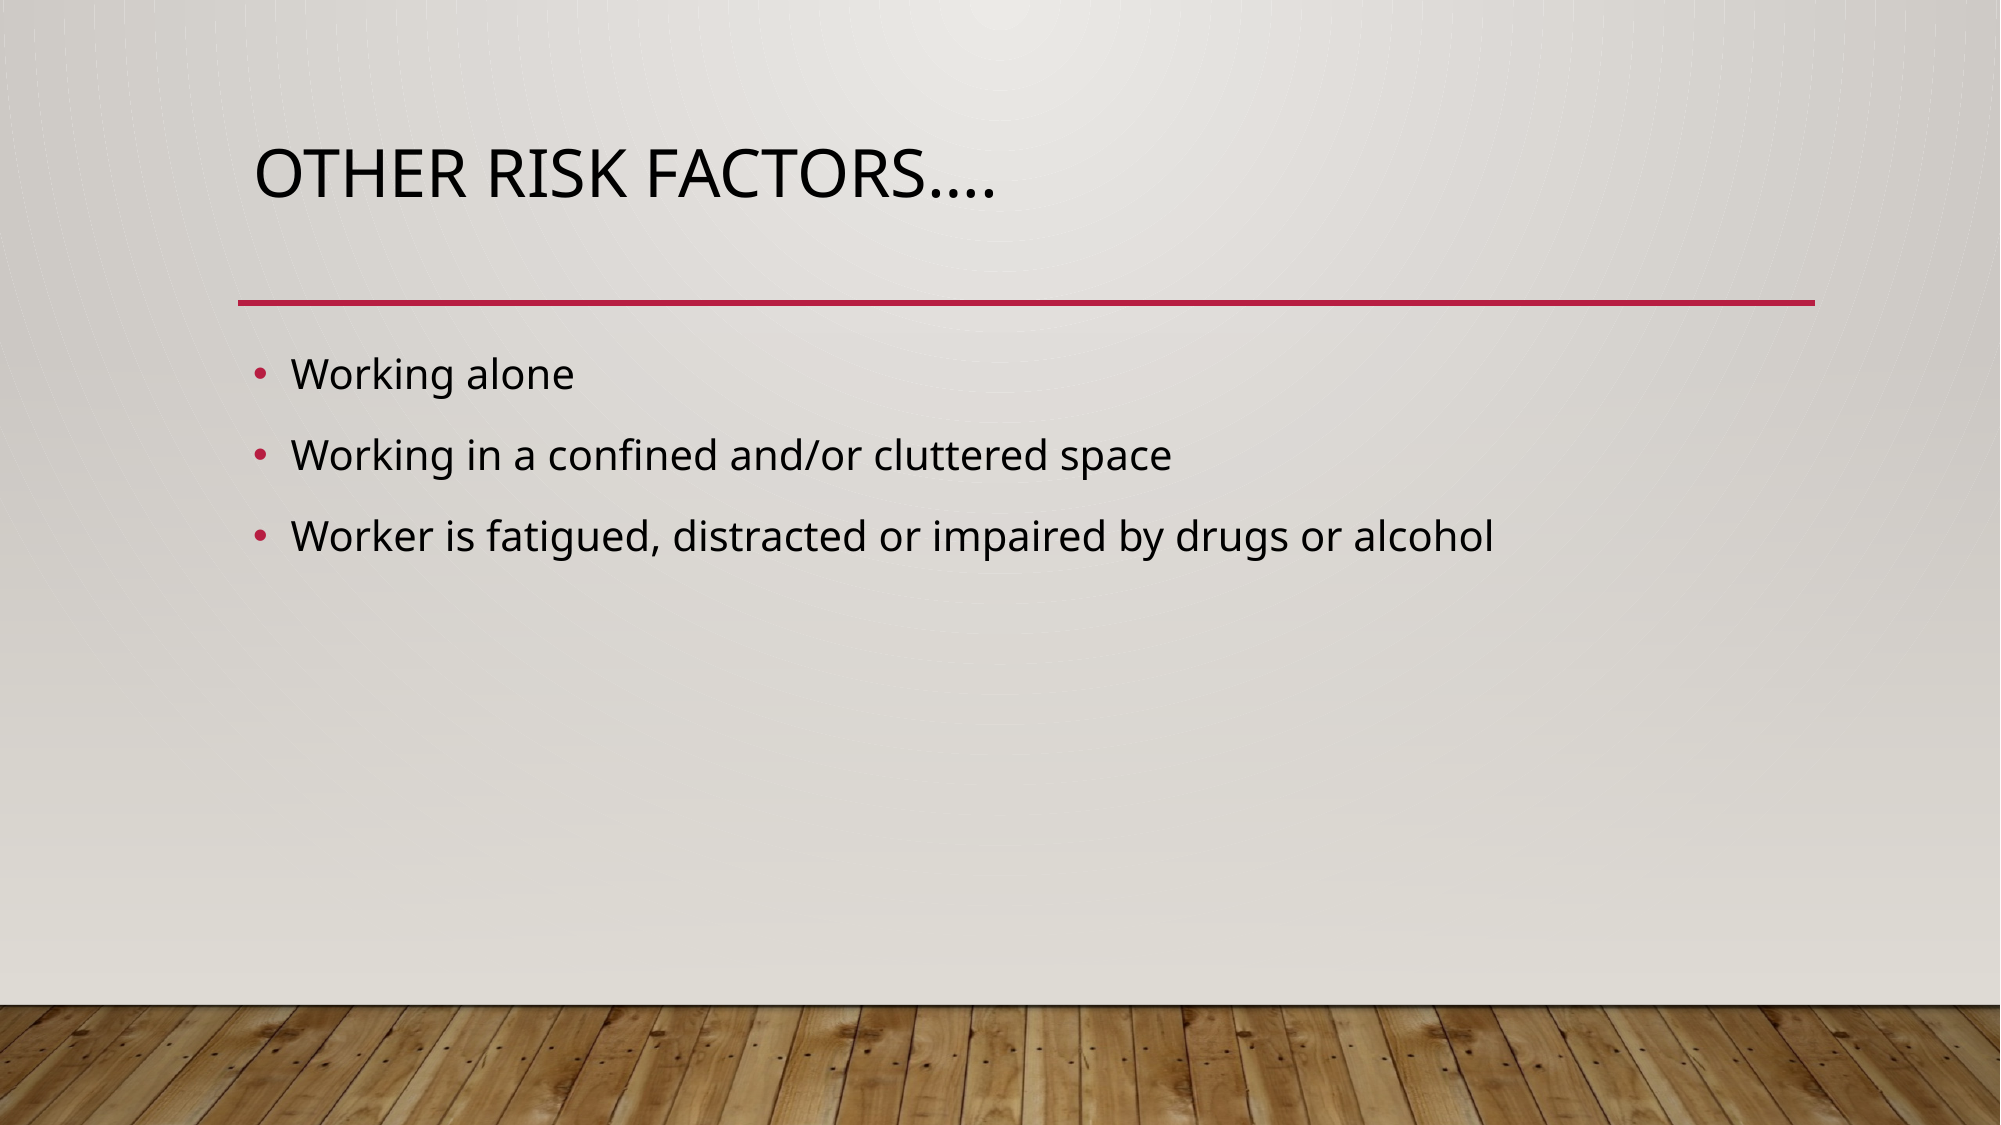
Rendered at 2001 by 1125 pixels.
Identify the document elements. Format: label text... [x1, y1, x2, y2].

title Other risk factors…. [238, 131, 1814, 305]
list Working alone Working in a confined and/or cluttered space Worker is fatigued, distracted or impaired by drugs or alcohol [238, 330, 1814, 897]
picture [0, 1005, 2000, 1125]
